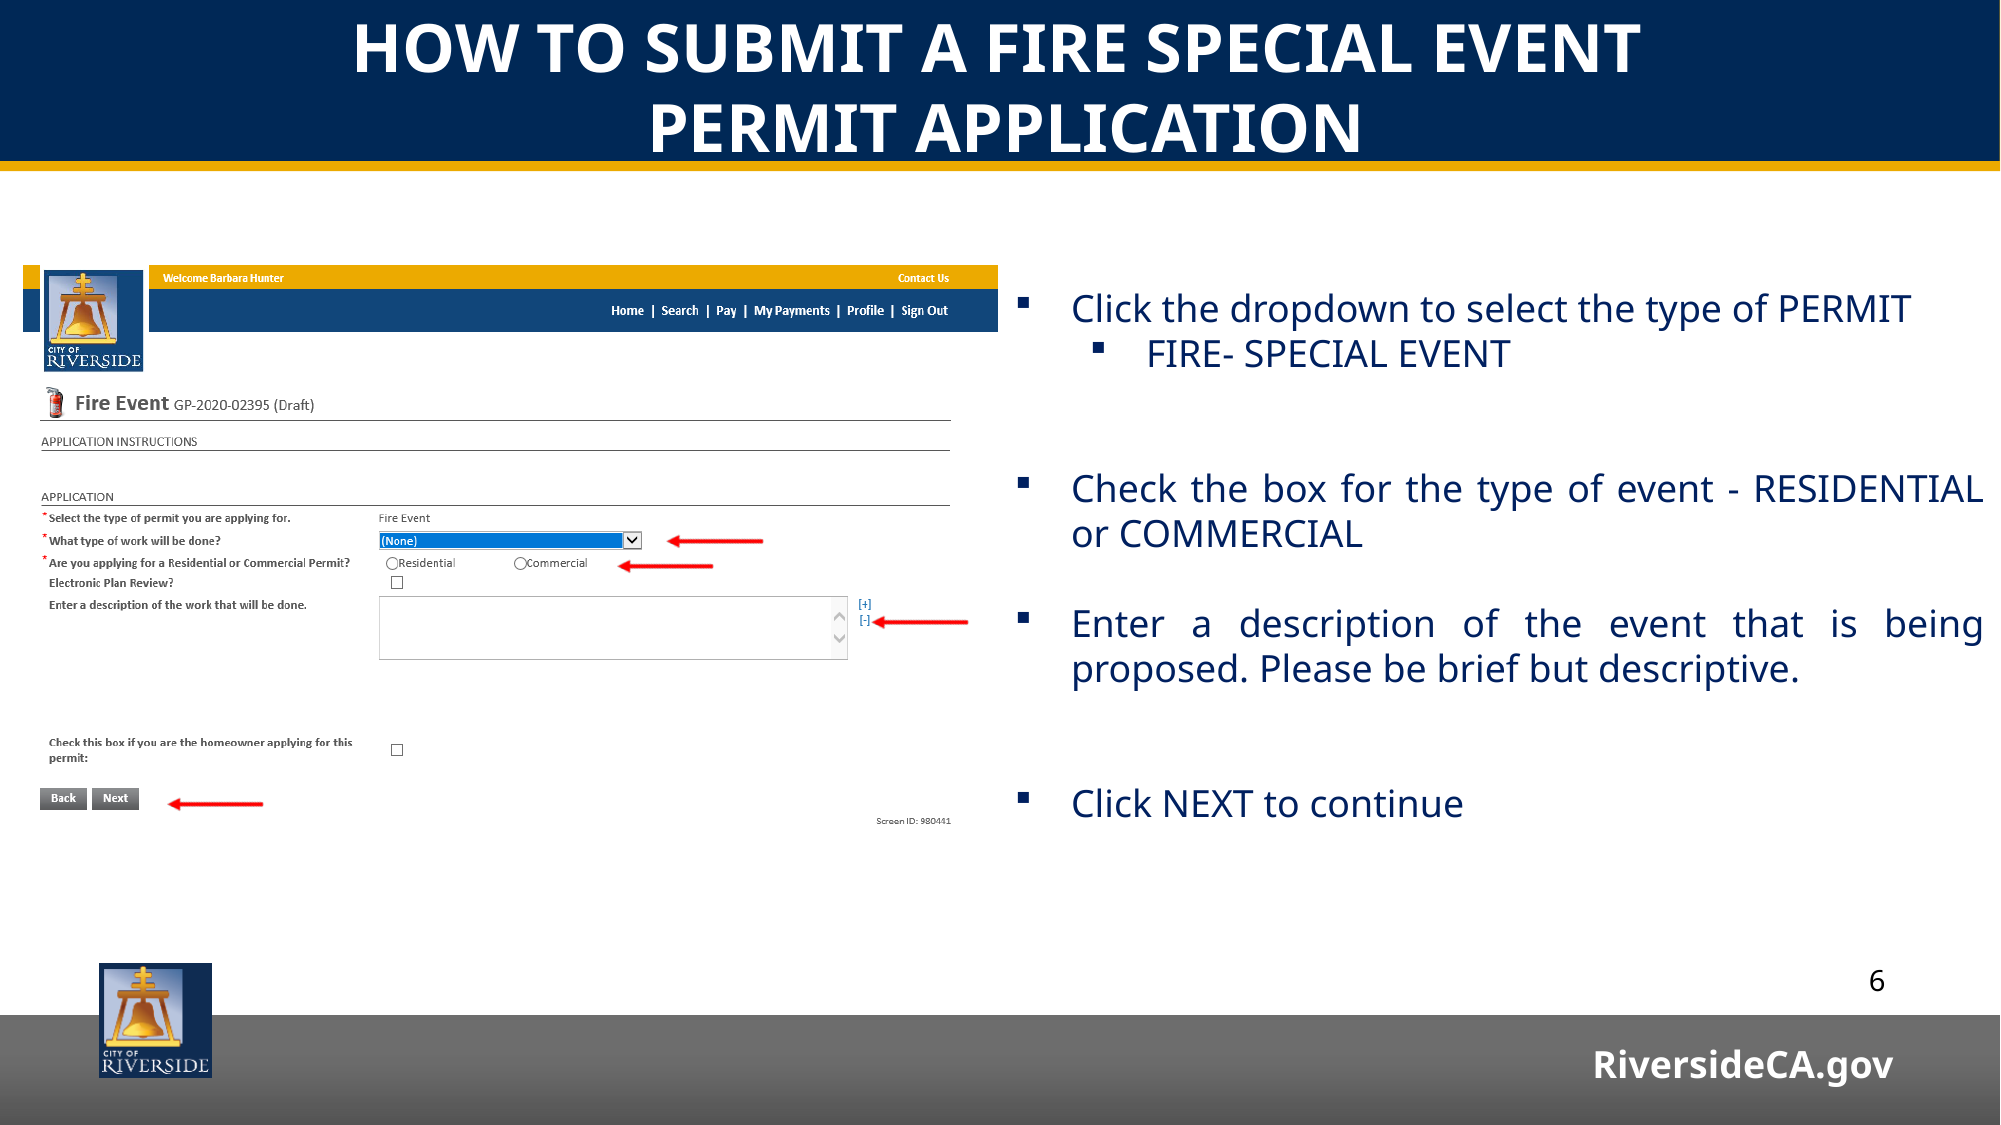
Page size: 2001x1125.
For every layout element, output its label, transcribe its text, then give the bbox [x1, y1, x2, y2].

title HOW TO SUBMIT A FIRE SPECIAL EVENT PERMIT APPLICATION [200, 11, 1813, 162]
text_box Click the dropdown to select the type of PERMIT FIRE- SPECIAL EVENT Check the box for the type of event - RESIDENTIAL or COMMERCIAL Enter a description of the event that is being proposed. Please be brief but descriptive. Click NEXT to continue [999, 222, 2000, 953]
picture [23, 264, 998, 861]
picture [99, 963, 212, 1078]
